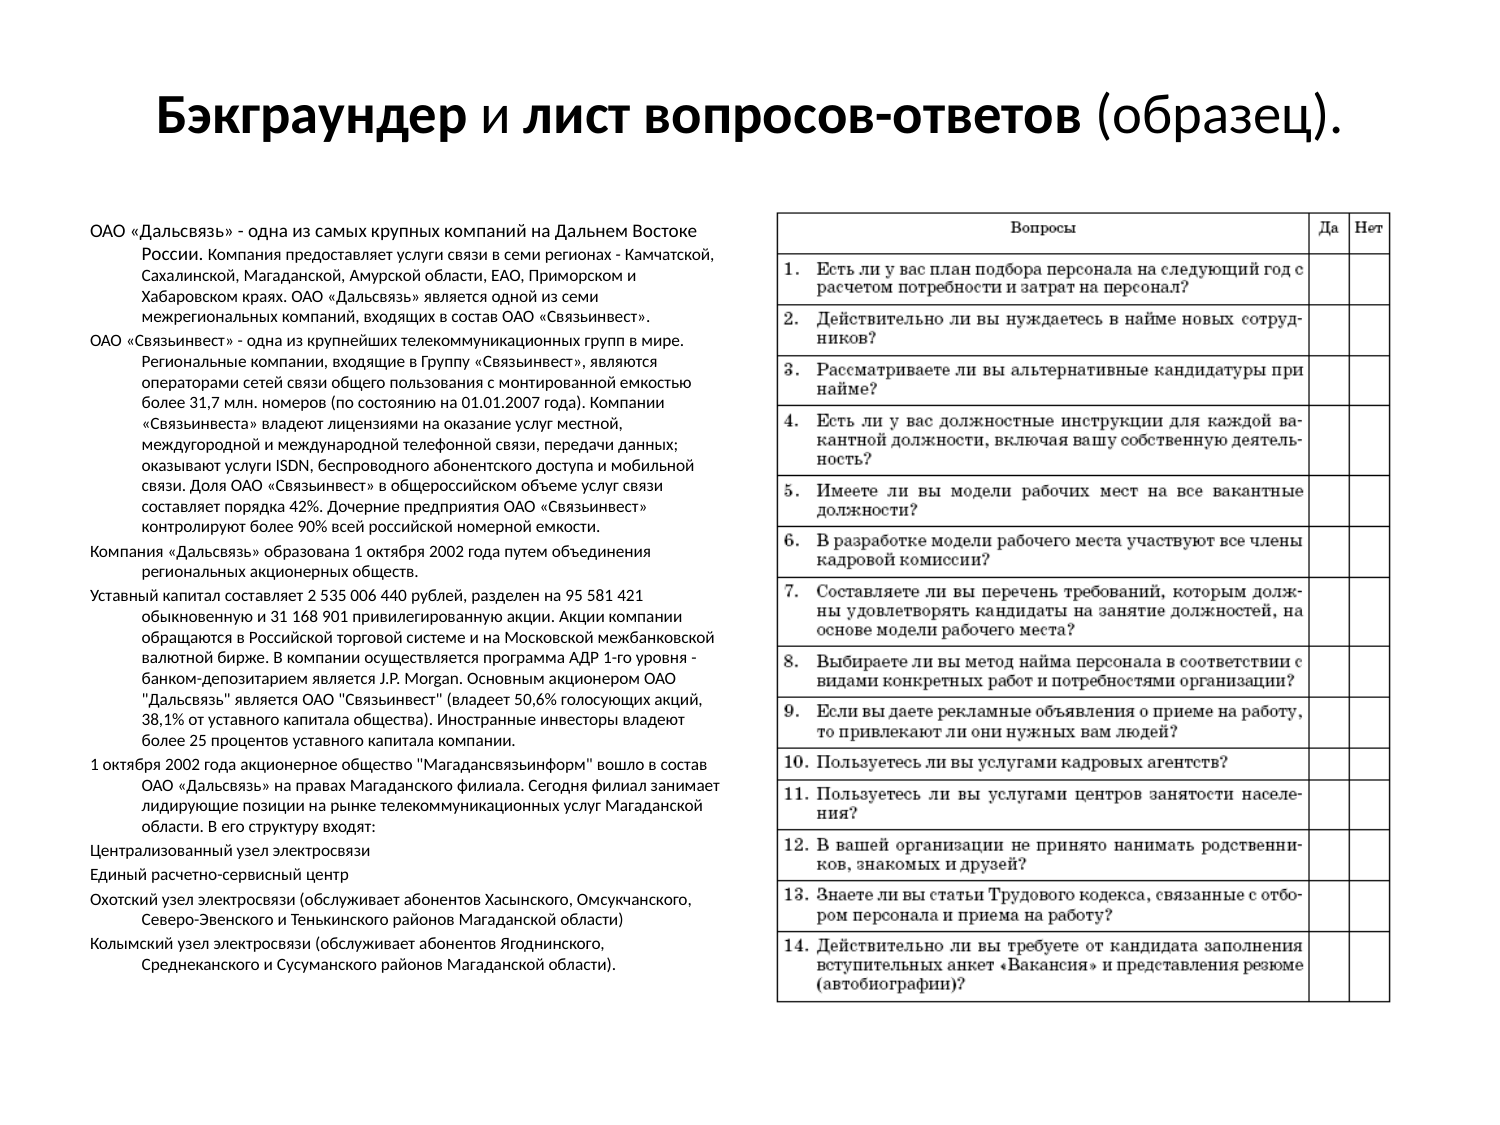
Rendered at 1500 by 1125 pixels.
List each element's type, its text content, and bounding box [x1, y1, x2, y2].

list ОАО «Дальсвязь» - одна из самых крупных компаний на Дальнем Востоке России. Компания предоставляет услуги связи в семи регионах - Камчатской, Сахалинской, Магаданской, Амурской области, ЕАО, Приморском и Хабаровском краях. ОАО «Дальсвязь» является одной из семи межрегиональных компаний, входящих в состав ОАО «Связьинвест». ОАО «Связьинвест» - одна из крупнейших телекоммуникационных групп в мире. Региональные компании, входящие в Группу «Связьинвест», являются операторами сетей связи общего пользования с монтированной емкостью более 31,7 млн. номеров (по состоянию на 01.01.2007 года). Компании «Связьинвеста» владеют лицензиями на оказание услуг местной, междугородной и международной телефонной связи, передачи данных; оказывают услуги ISDN, беспроводного абонентского доступа и мобильной связи. Доля ОАО «Связьинвест» в общероссийском объеме услуг связи составляет порядка 42%. Дочерние предприятия ОАО «Связьинвест» контролируют более 90% всей российской номерной емкости. Компания «Дальсвязь» образована 1 октября 2002 года путем объединения региональных акционерных обществ. Уставный капитал составляет 2 535 006 440 рублей, разделен на 95 581 421 обыкновенную и 31 168 901 привилегированную акции. Акции компании обращаются в Российской торговой системе и на Московской межбанковской валютной бирже. В компании осуществляется программа АДР 1-го уровня - банком-депозитарием является J.P. Morgan. Основным акционером ОАО "Дальсвязь" является ОАО "Связьинвест" (владеет 50,6% голосующих акций, 38,1% от уставного капитала общества). Иностранные инвесторы владеют более 25 процентов уставного капитала компании. 1 октября 2002 года акционерное общество "Магадансвязьинформ" вошло в состав ОАО «Дальсвязь» на правах Магаданского филиала. Сегодня филиал занимает лидирующие позиции на рынке телекоммуникационных услуг Магаданской области. В его структуру входят: Централизованный узел электросвязи Единый расчетно-сервисный центр Охотский узел электросвязи (обслуживает абонентов Хасынского, Омсукчанского, Северо-Эвенского и Тенькинского районов Магаданской области) Колымский узел электросвязи (обслуживает абонентов Ягоднинского, Среднеканского и Сусуманского районов Магаданской области). [75, 210, 738, 1043]
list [773, 210, 1393, 1006]
title Бэкграундер и лист вопросов-ответов (образец). [75, 45, 1425, 176]
